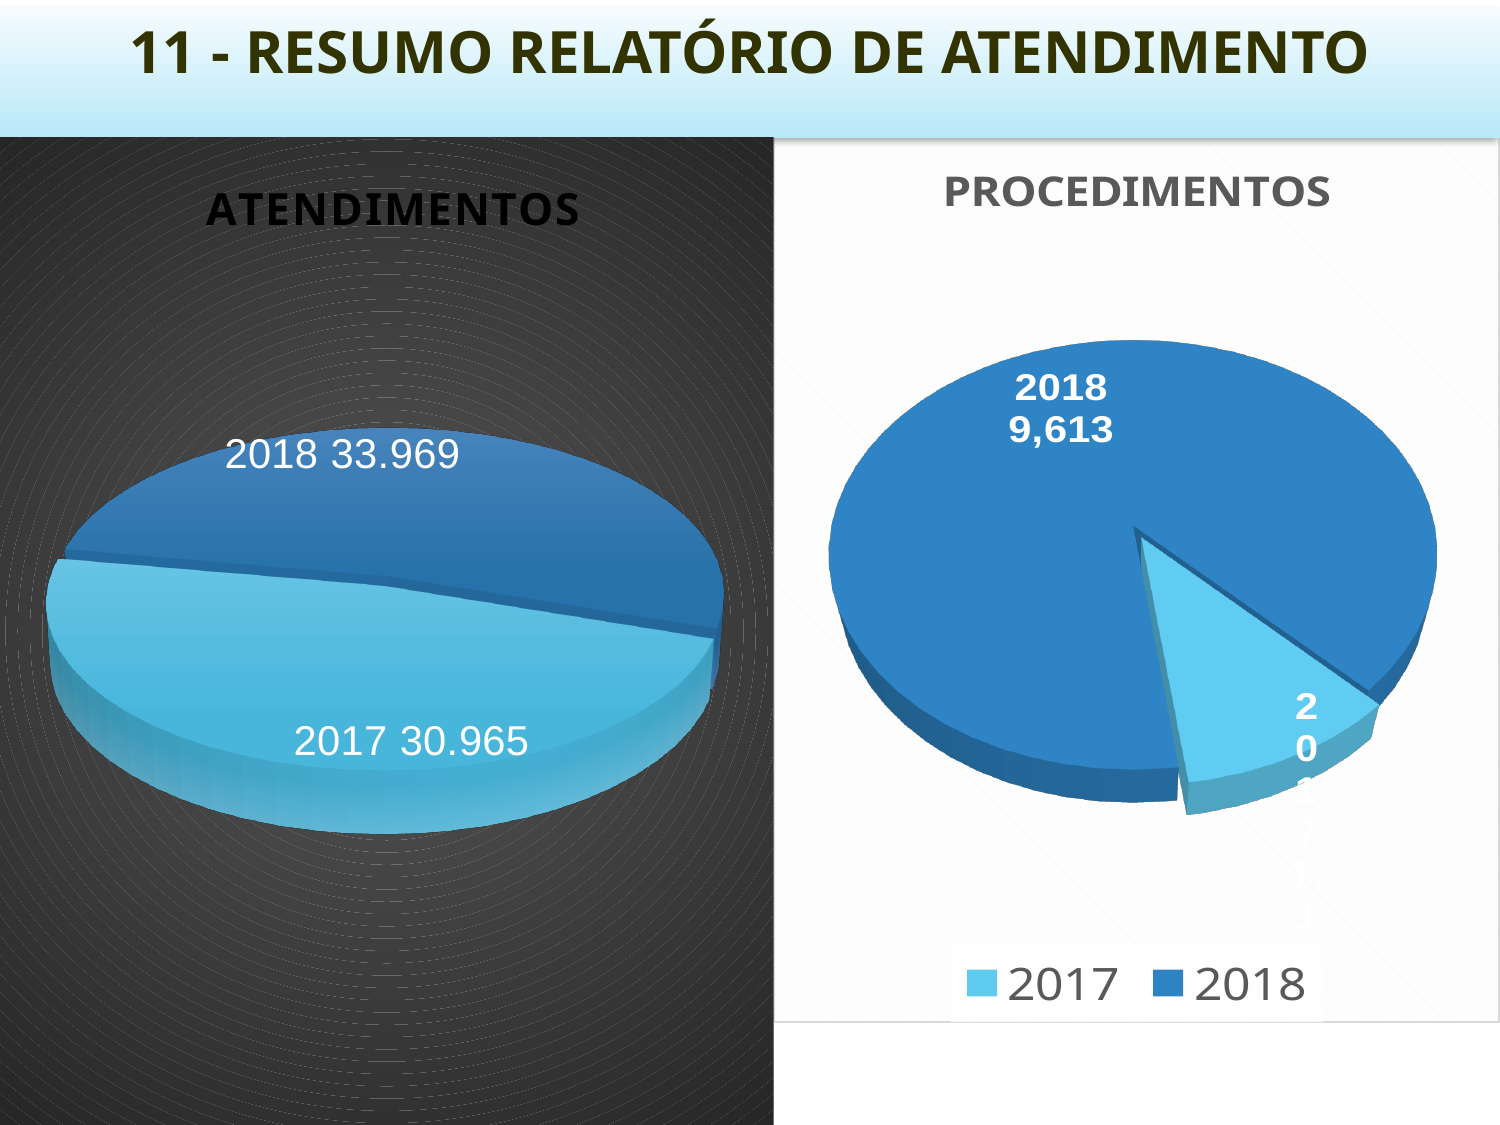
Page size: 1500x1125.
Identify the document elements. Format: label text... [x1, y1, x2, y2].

title 11 - RESUMO RELATÓRIO DE ATENDIMENTO [0, 7, 1500, 135]
chart [0, 124, 1500, 1125]
